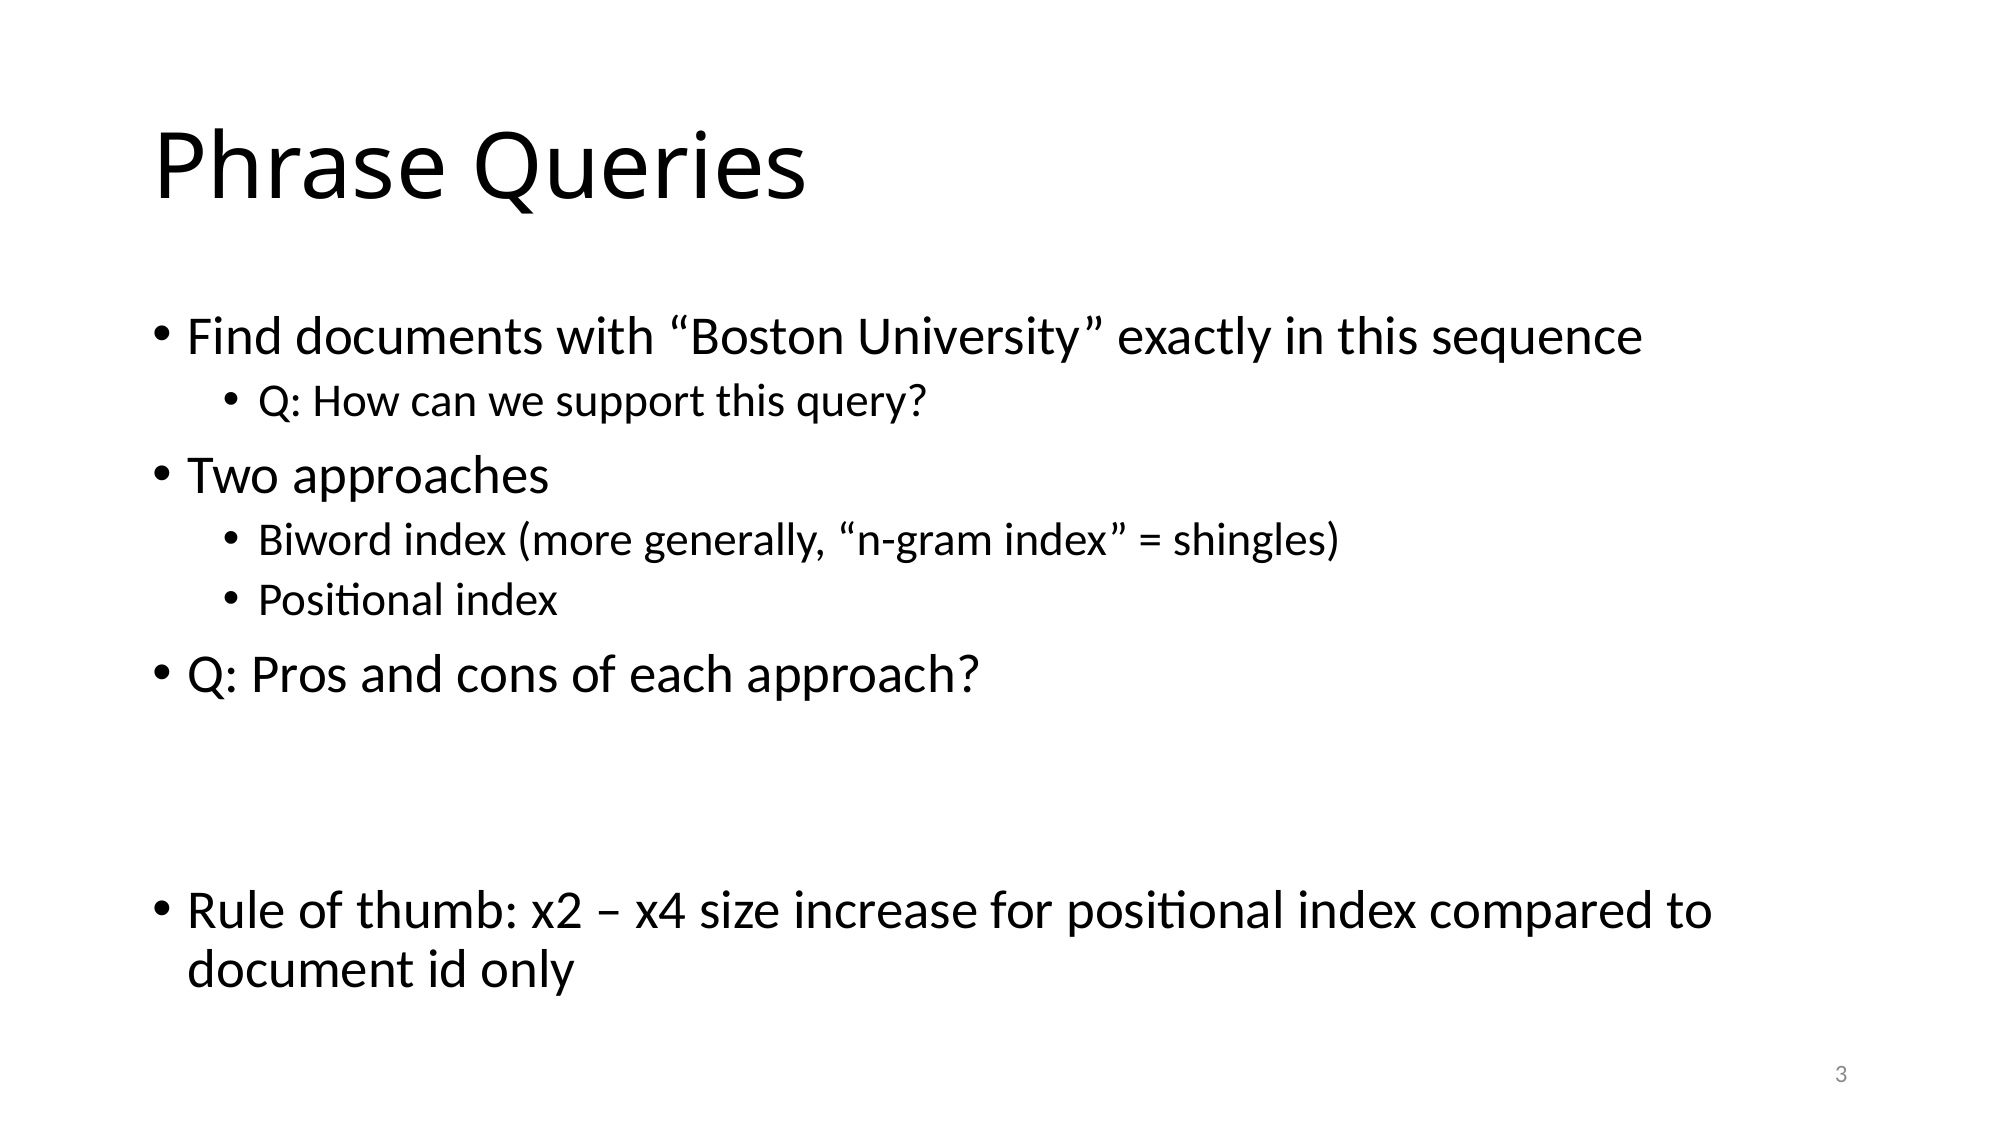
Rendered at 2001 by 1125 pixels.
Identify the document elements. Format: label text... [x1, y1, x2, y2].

list Find documents with “Boston University” exactly in this sequence Q: How can we support this query? Two approaches Biword index (more generally, “n-gram index” = shingles) Positional index Q: Pros and cons of each approach? Rule of thumb: x2 – x4 size increase for positional index compared to document id only [137, 299, 1863, 1014]
slide_number 3 [1412, 1042, 1863, 1103]
title Phrase Queries [137, 59, 1863, 278]
